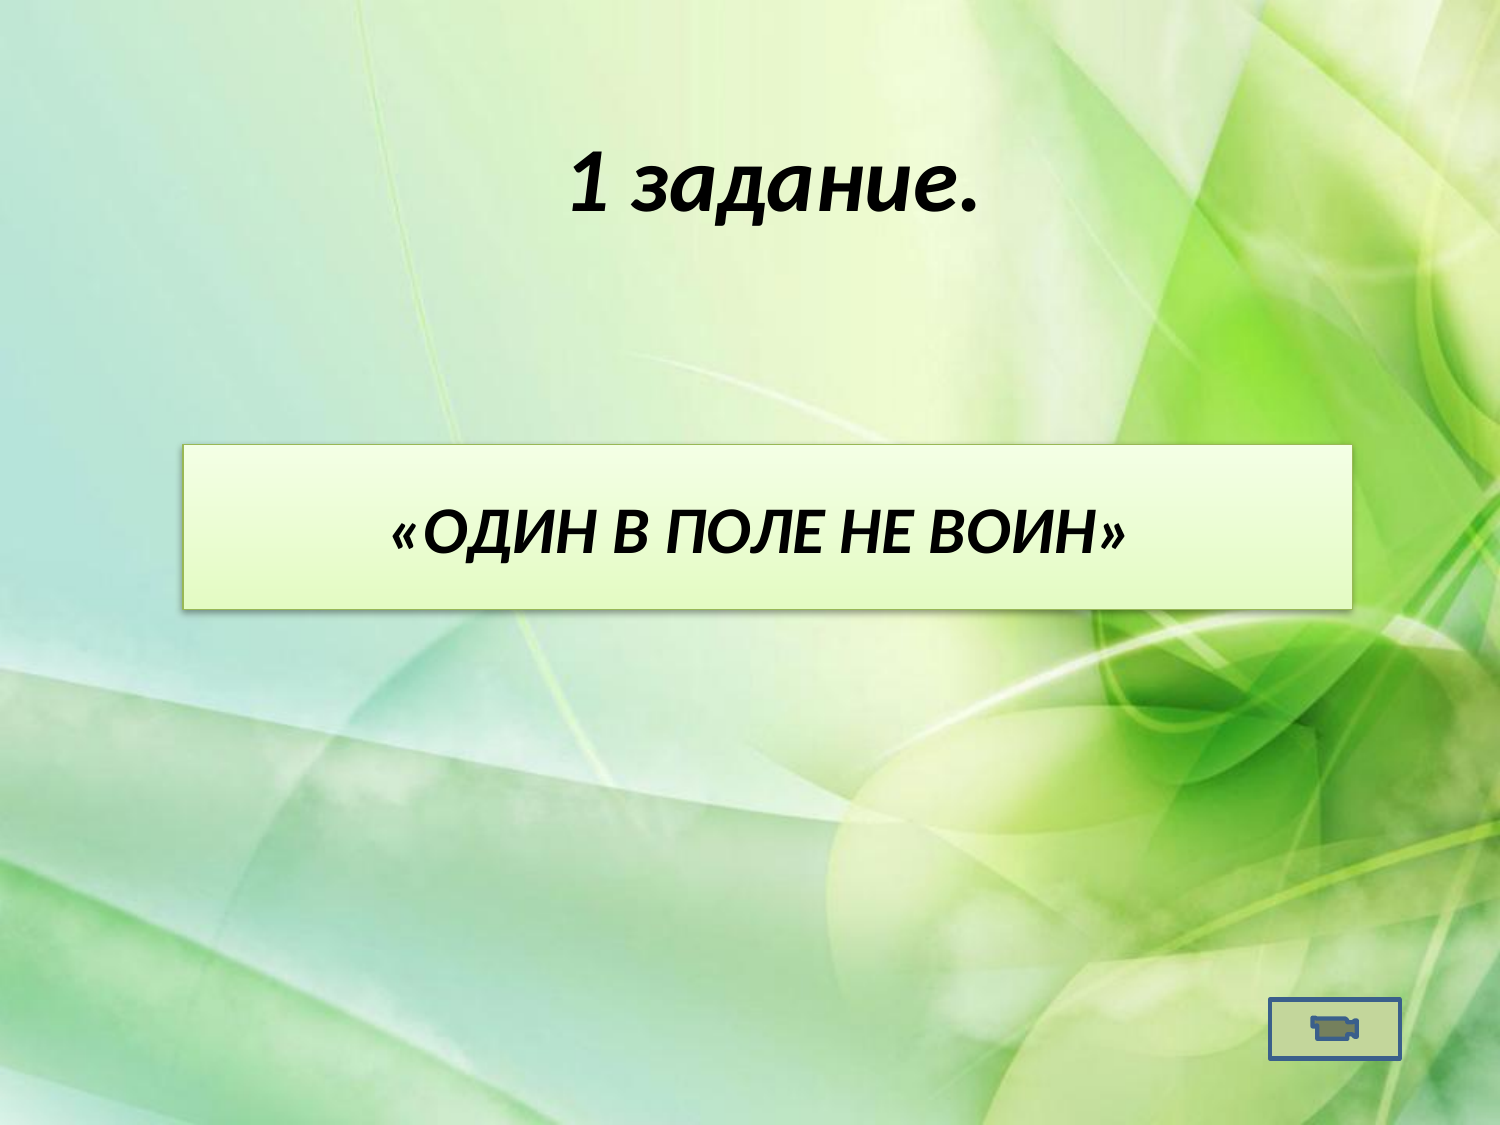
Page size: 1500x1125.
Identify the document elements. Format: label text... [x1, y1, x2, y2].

text_box [1268, 997, 1402, 1061]
title 1 задание. [135, 54, 1411, 296]
picture [0, 0, 1500, 1125]
subtitle «ОДИН В ПОЛЕ НЕ ВОИН» [182, 444, 1353, 610]
